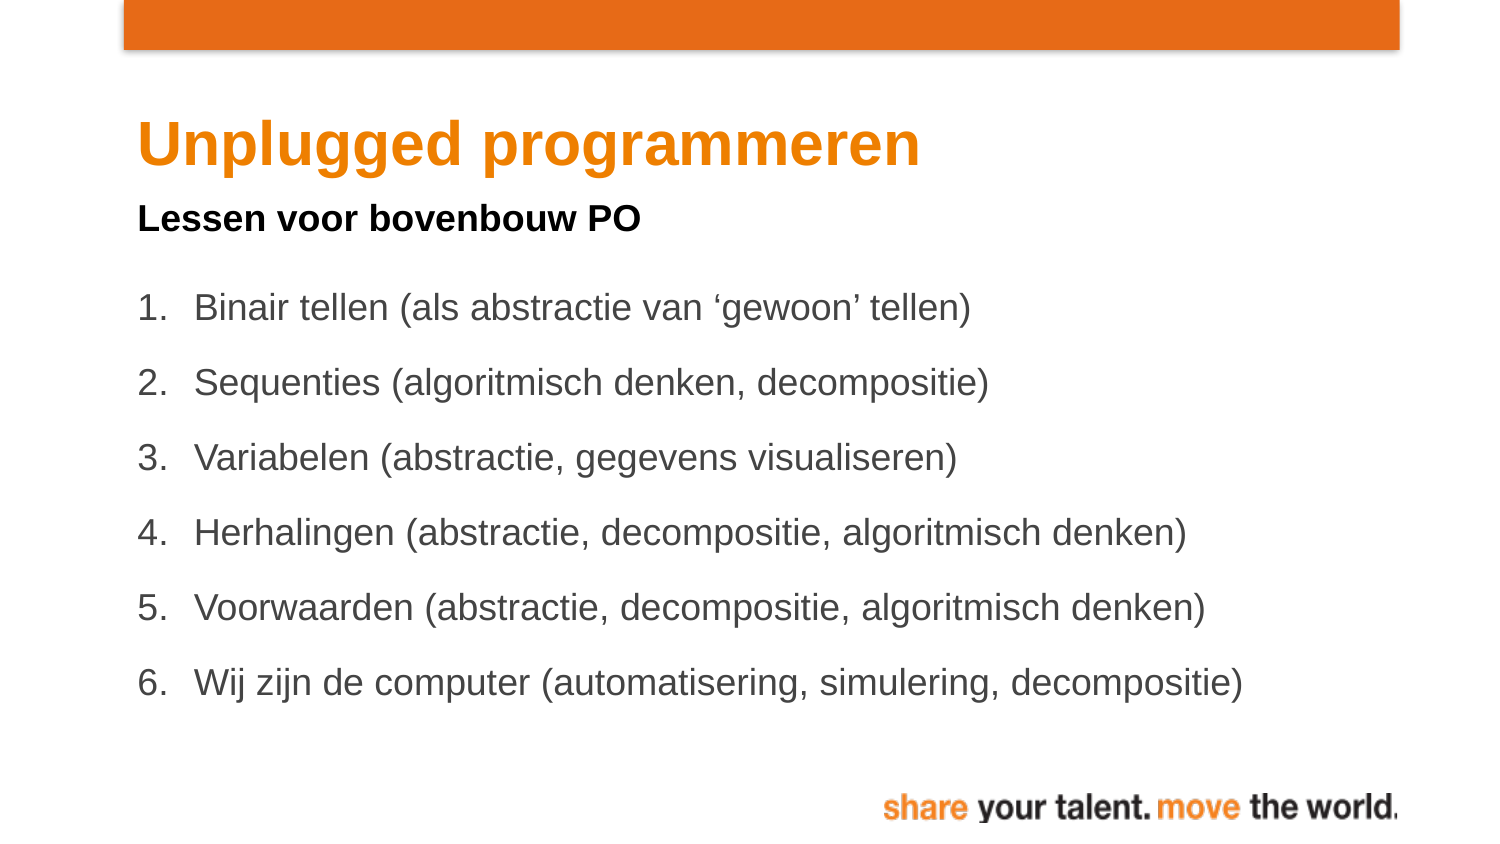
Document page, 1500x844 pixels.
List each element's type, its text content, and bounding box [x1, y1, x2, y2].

list Lessen voor bovenbouw PO [122, 186, 1400, 231]
list Binair tellen (als abstractie van ‘gewoon’ tellen) Sequenties (algoritmisch denken, decompositie) Variabelen (abstractie, gegevens visualiseren) Herhalingen (abstractie, decompositie, algoritmisch denken) Voorwaarden (abstractie, decompositie, algoritmisch denken) Wij zijn de computer (automatisering, simulering, decompositie) [122, 253, 1412, 759]
title Unplugged programmeren [122, 106, 1400, 186]
